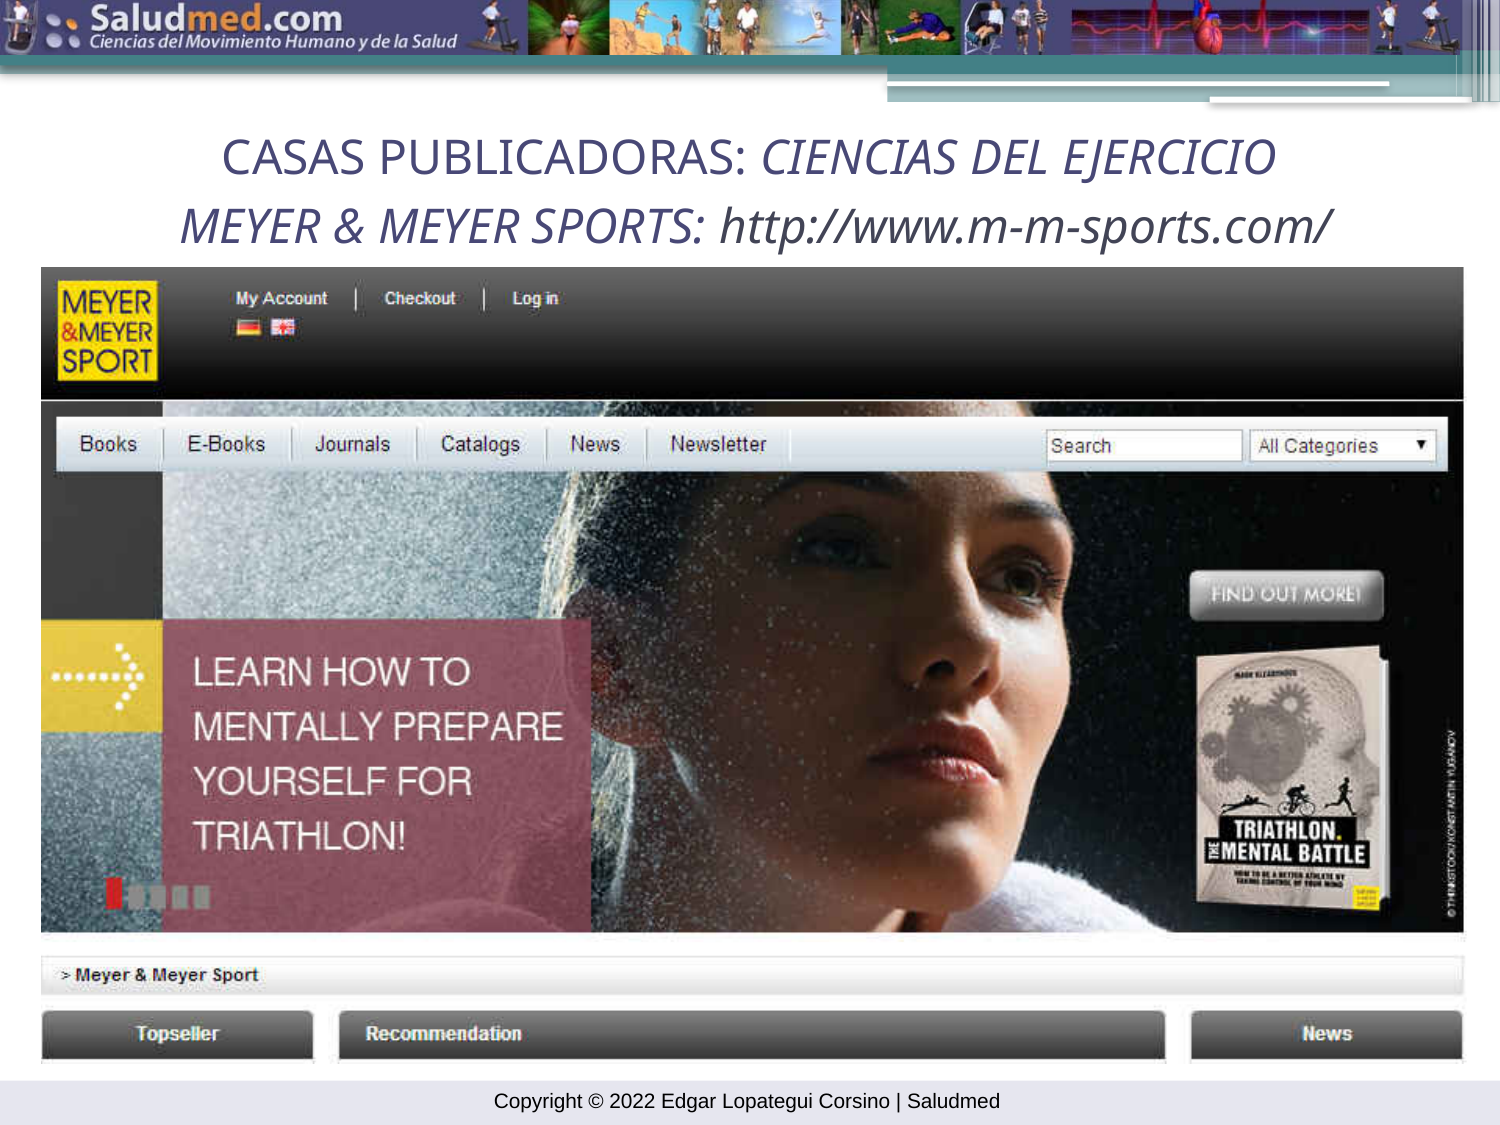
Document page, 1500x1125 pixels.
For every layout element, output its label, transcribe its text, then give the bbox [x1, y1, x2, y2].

text_box CASAS PUBLICADORAS: CIENCIAS DEL EJERCICIO MEYER & MEYER SPORTS: http://www.m-m-sports.com/ [0, 125, 1500, 244]
picture [40, 266, 1492, 1065]
picture [0, 0, 1460, 55]
